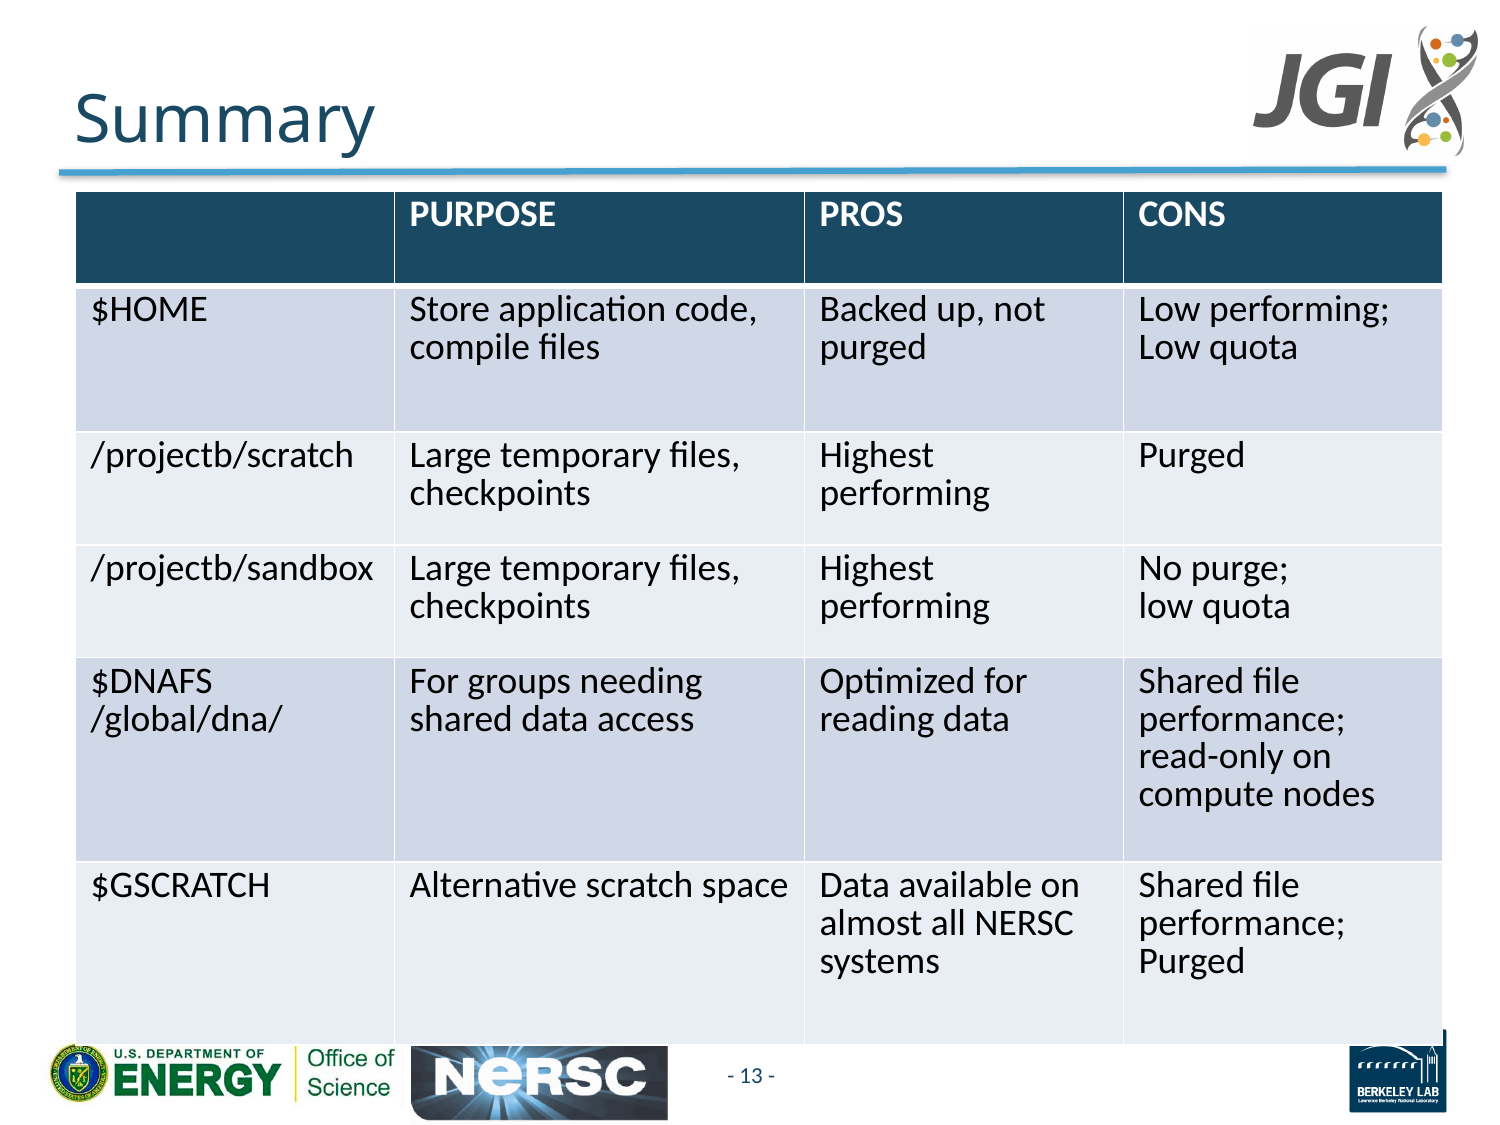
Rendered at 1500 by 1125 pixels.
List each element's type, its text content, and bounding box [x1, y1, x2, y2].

picture [1349, 1029, 1447, 1113]
table_cell Optimized for reading data [805, 658, 1123, 861]
table_cell For groups needing shared data access [395, 658, 804, 861]
title Summary [59, 29, 1214, 156]
slide_number - 13 - [675, 1046, 828, 1105]
table_cell Highest performing [805, 433, 1123, 544]
table_cell Low performing; Low quota [1124, 289, 1442, 431]
table_cell $GSCRATCH [76, 863, 394, 1044]
table_cell Store application code, compile files [395, 289, 804, 431]
picture [1253, 26, 1478, 156]
table_header CONS [1124, 192, 1442, 283]
table_cell No purge; low quota [1124, 546, 1442, 657]
table_header [76, 192, 394, 283]
table_cell Purged [1124, 433, 1442, 544]
table_cell /projectb/sandbox [76, 546, 394, 657]
table_header PROS [805, 192, 1123, 283]
table_cell /projectb/scratch [76, 433, 394, 544]
table_header PURPOSE [395, 192, 804, 283]
table_cell Alternative scratch space [395, 863, 804, 1044]
table_cell Backed up, not purged [805, 289, 1123, 431]
table_cell Highest performing [805, 546, 1123, 657]
table_cell Data available on almost all NERSC systems [805, 863, 1123, 1044]
picture [40, 1029, 403, 1113]
table_cell $DNAFS /global/dna/ [76, 658, 394, 861]
table_cell $HOME [76, 289, 394, 431]
table_cell Shared file performance; read-only on compute nodes [1124, 658, 1442, 861]
table_cell Shared file performance; Purged [1124, 863, 1442, 1044]
table_cell Large temporary files, checkpoints [395, 433, 804, 544]
picture [411, 1046, 668, 1125]
table_cell Large temporary files, checkpoints [395, 546, 804, 657]
